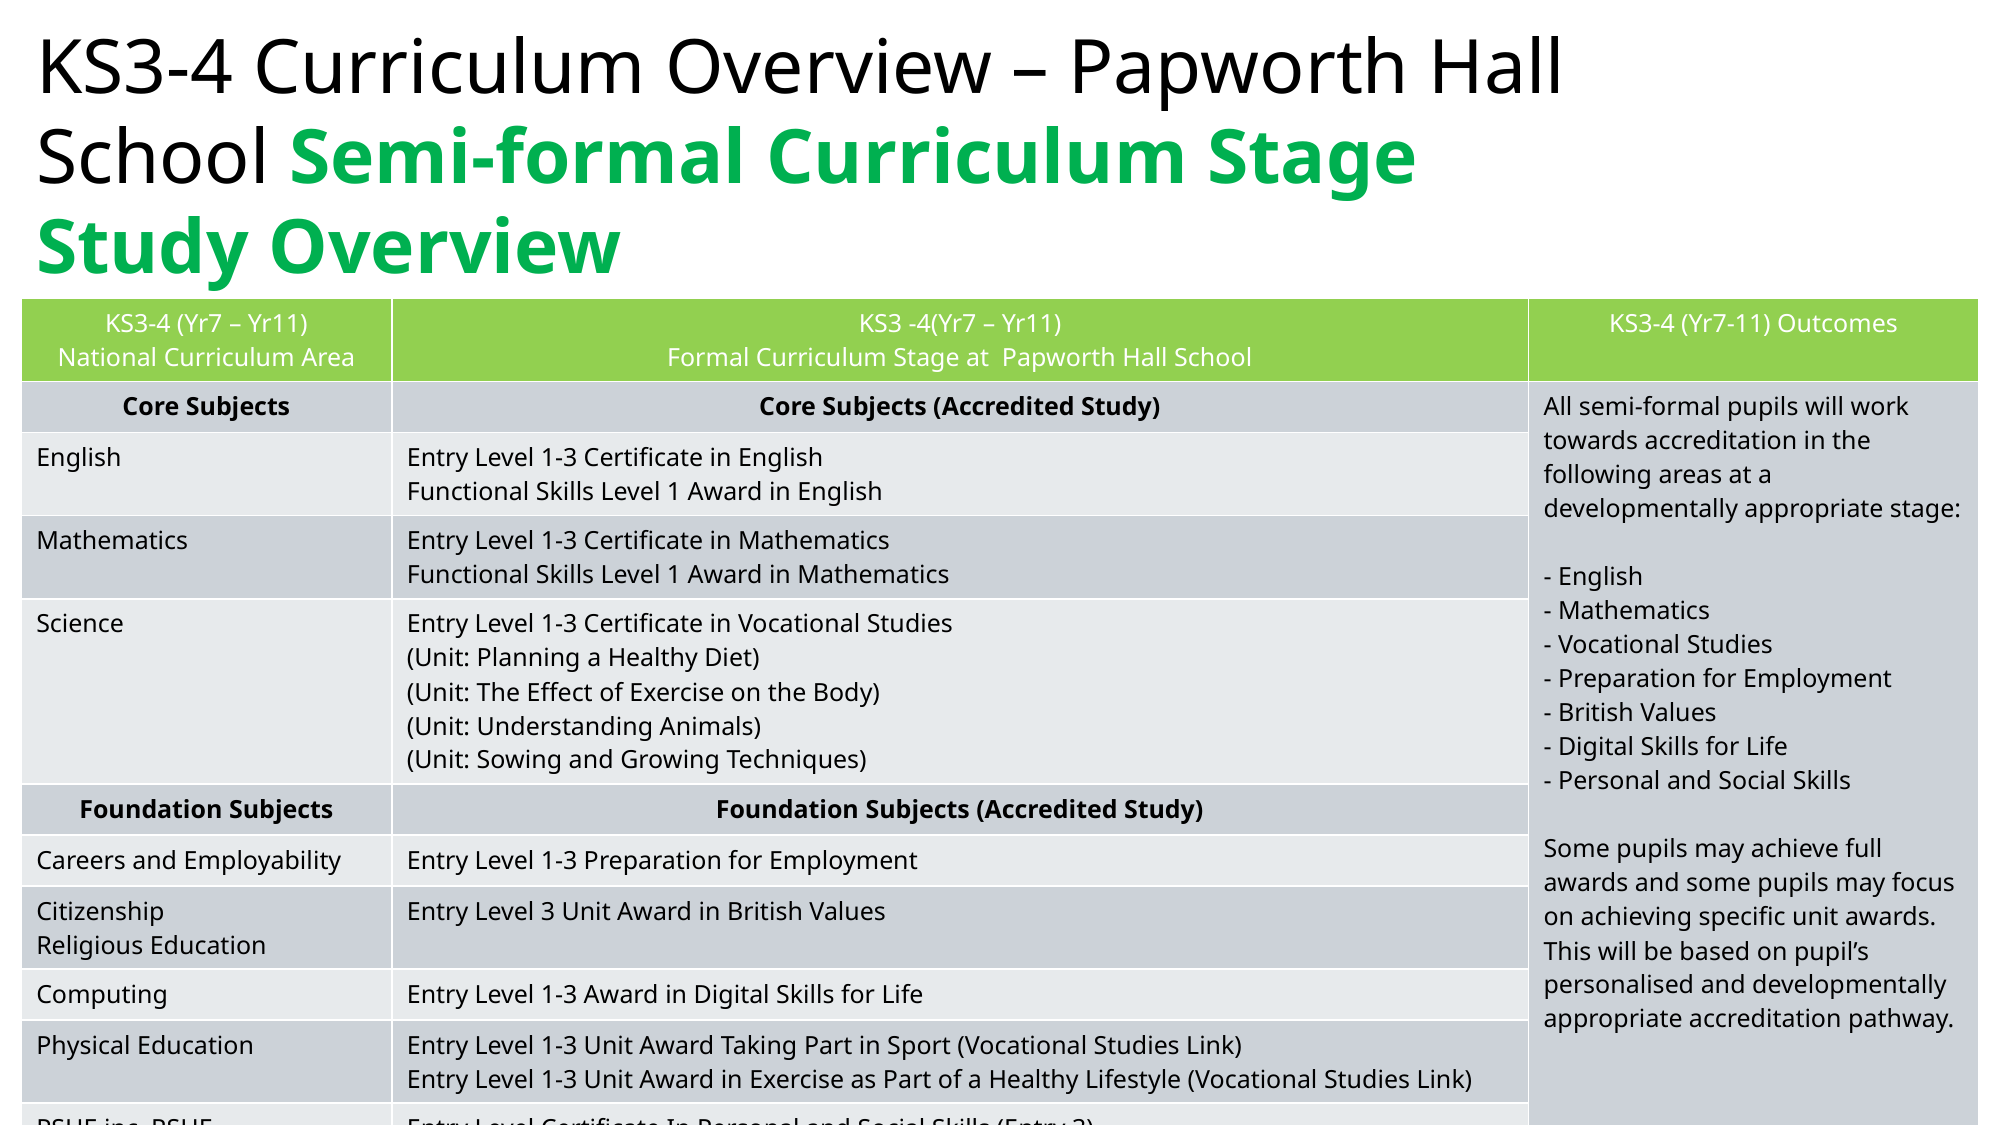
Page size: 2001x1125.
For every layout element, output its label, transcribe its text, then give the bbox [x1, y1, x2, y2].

table_cell Core Subjects [22, 382, 391, 432]
table_cell Core Subjects (Accredited Study) [393, 382, 1528, 432]
table_cell PSHE inc. RSHE [22, 1104, 391, 1125]
table_cell Entry Level 1-3 Certificate in English Functional Skills Level 1 Award in English [393, 433, 1528, 515]
table_cell Entry Level 1-3 Award in Digital Skills for Life [393, 970, 1528, 1019]
table_header KS3 -4(Yr7 – Yr11) Formal Curriculum Stage at Papworth Hall School [393, 299, 1528, 381]
table_cell Foundation Subjects (Accredited Study) [393, 785, 1528, 834]
table_cell Careers and Employability [22, 836, 391, 885]
table_cell Citizenship Religious Education [22, 887, 391, 968]
table_cell Science [22, 600, 391, 783]
table_cell Entry Level Certificate In Personal and Social Skills (Entry 3) [393, 1104, 1528, 1125]
text_box KS3-4 Curriculum Overview – Papworth Hall School Semi-formal Curriculum Stage Study Overview [21, 11, 1697, 297]
table_cell Entry Level 1-3 Certificate in Vocational Studies (Unit: Planning a Healthy Diet) (Unit: The Effect of Exercise on the Body) (Unit: Understanding Animals) (Unit: Sowing and Growing Techniques) [393, 600, 1528, 783]
table_header KS3-4 (Yr7-11) Outcomes [1529, 299, 1978, 381]
table_cell Mathematics [22, 516, 391, 598]
table_cell Physical Education [22, 1021, 391, 1102]
table_cell Entry Level 1-3 Preparation for Employment [393, 836, 1528, 885]
table_cell Entry Level 1-3 Certificate in Mathematics Functional Skills Level 1 Award in Mathematics [393, 516, 1528, 598]
table_cell Entry Level 1-3 Unit Award Taking Part in Sport (Vocational Studies Link) Entry Level 1-3 Unit Award in Exercise as Part of a Healthy Lifestyle (Vocational Studies Link) [393, 1021, 1528, 1102]
table_cell All semi-formal pupils will work towards accreditation in the following areas at a developmentally appropriate stage: - English - Mathematics - Vocational Studies - Preparation for Employment - British Values - Digital Skills for Life - Personal and Social Skills Some pupils may achieve full awards and some pupils may focus on achieving specific unit awards. This will be based on pupil’s personalised and developmentally appropriate accreditation pathway. [1529, 382, 1978, 1125]
table_header KS3-4 (Yr7 – Yr11) National Curriculum Area [22, 299, 391, 381]
table_cell Entry Level 3 Unit Award in British Values [393, 887, 1528, 968]
table_cell English [22, 433, 391, 515]
table_cell Computing [22, 970, 391, 1019]
table_cell Foundation Subjects [22, 785, 391, 834]
